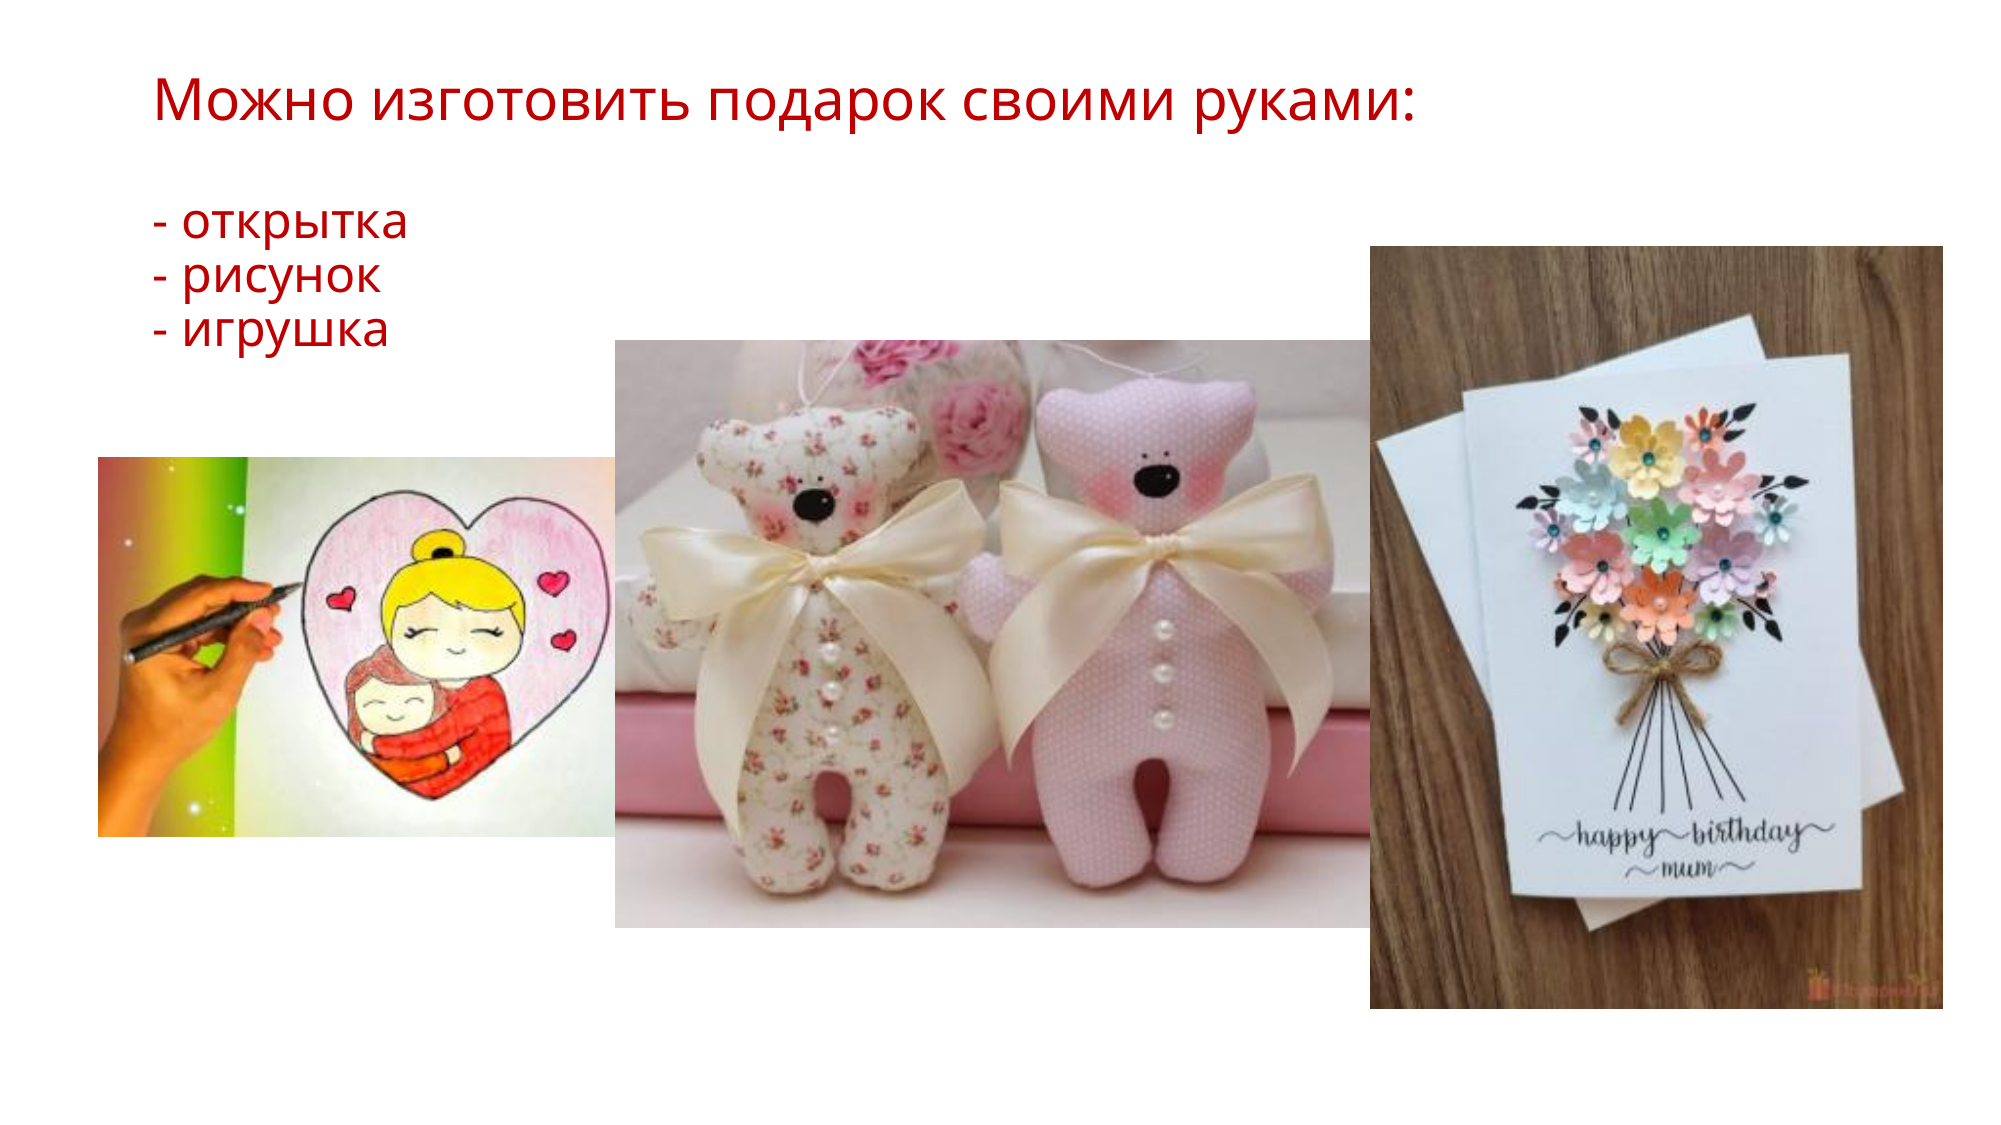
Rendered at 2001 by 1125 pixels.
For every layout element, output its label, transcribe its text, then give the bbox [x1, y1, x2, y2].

title Можно изготовить подарок своими руками: - открытка - рисунок - игрушка [137, 59, 1863, 457]
picture [98, 246, 1943, 1009]
